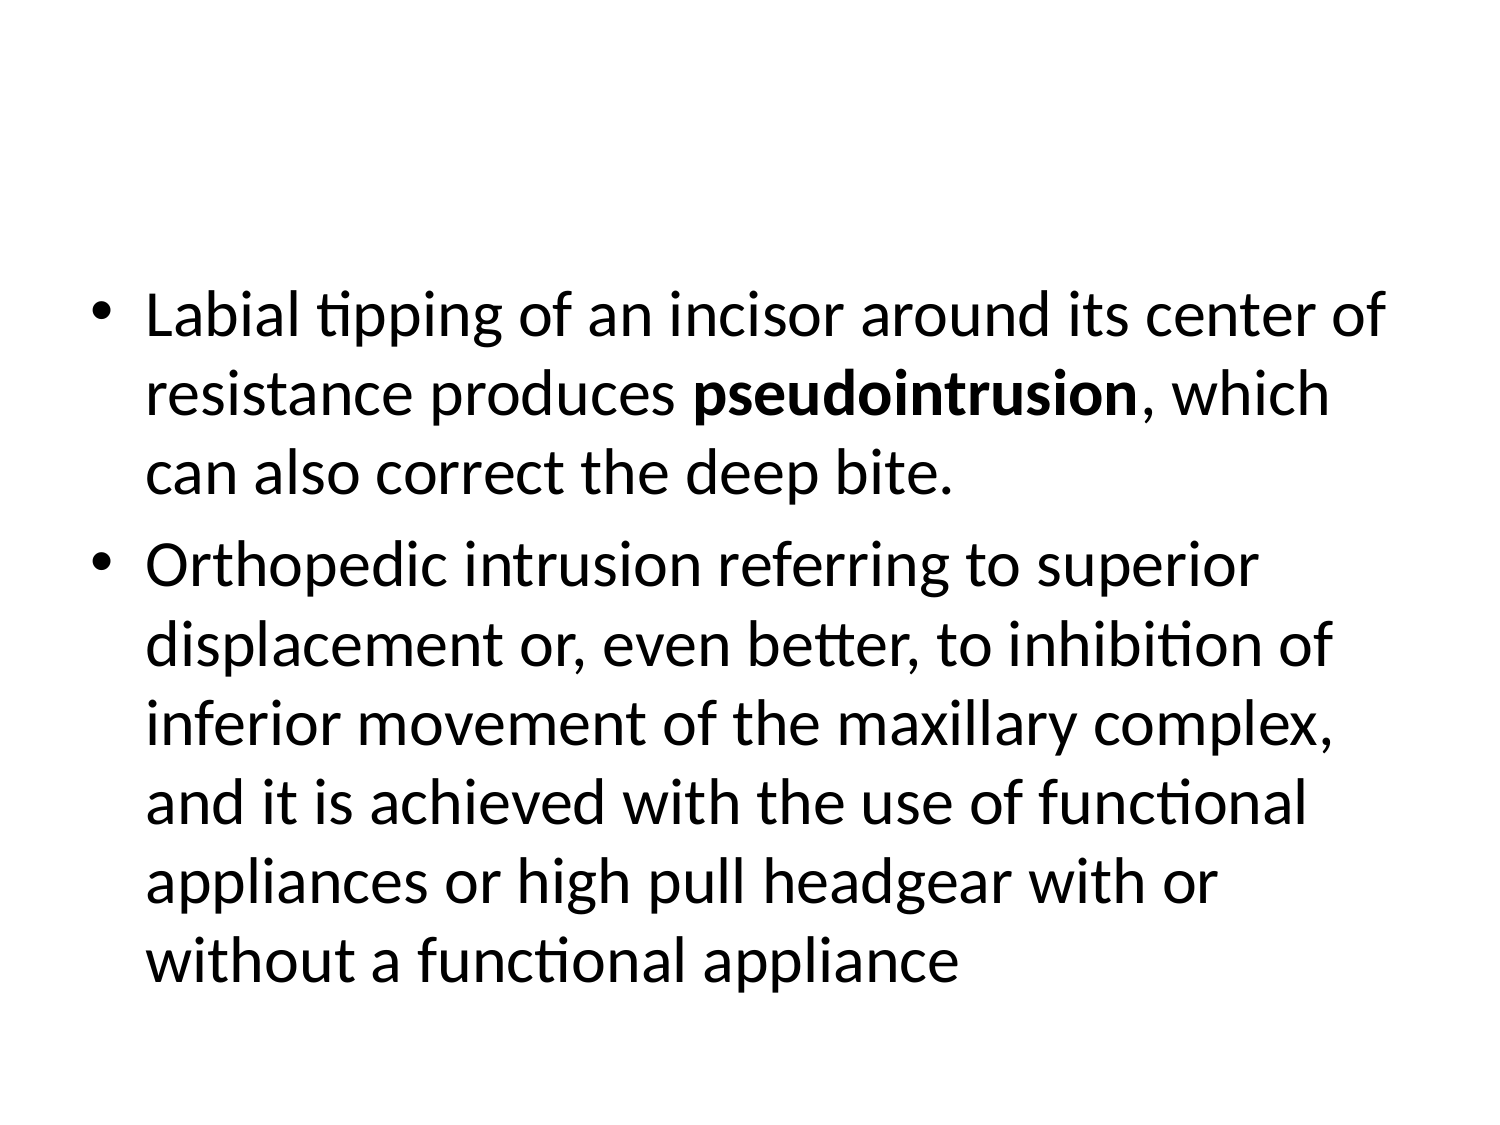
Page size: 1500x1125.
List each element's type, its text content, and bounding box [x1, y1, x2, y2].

list Labial tipping of an incisor around its center of resistance produces pseudointrusion, which can also correct the deep bite. Orthopedic intrusion referring to superior displacement or, even better, to inhibition of inferior movement of the maxillary complex, and it is achieved with the use of functional appliances or high pull headgear with or without a functional appliance [75, 262, 1425, 1005]
